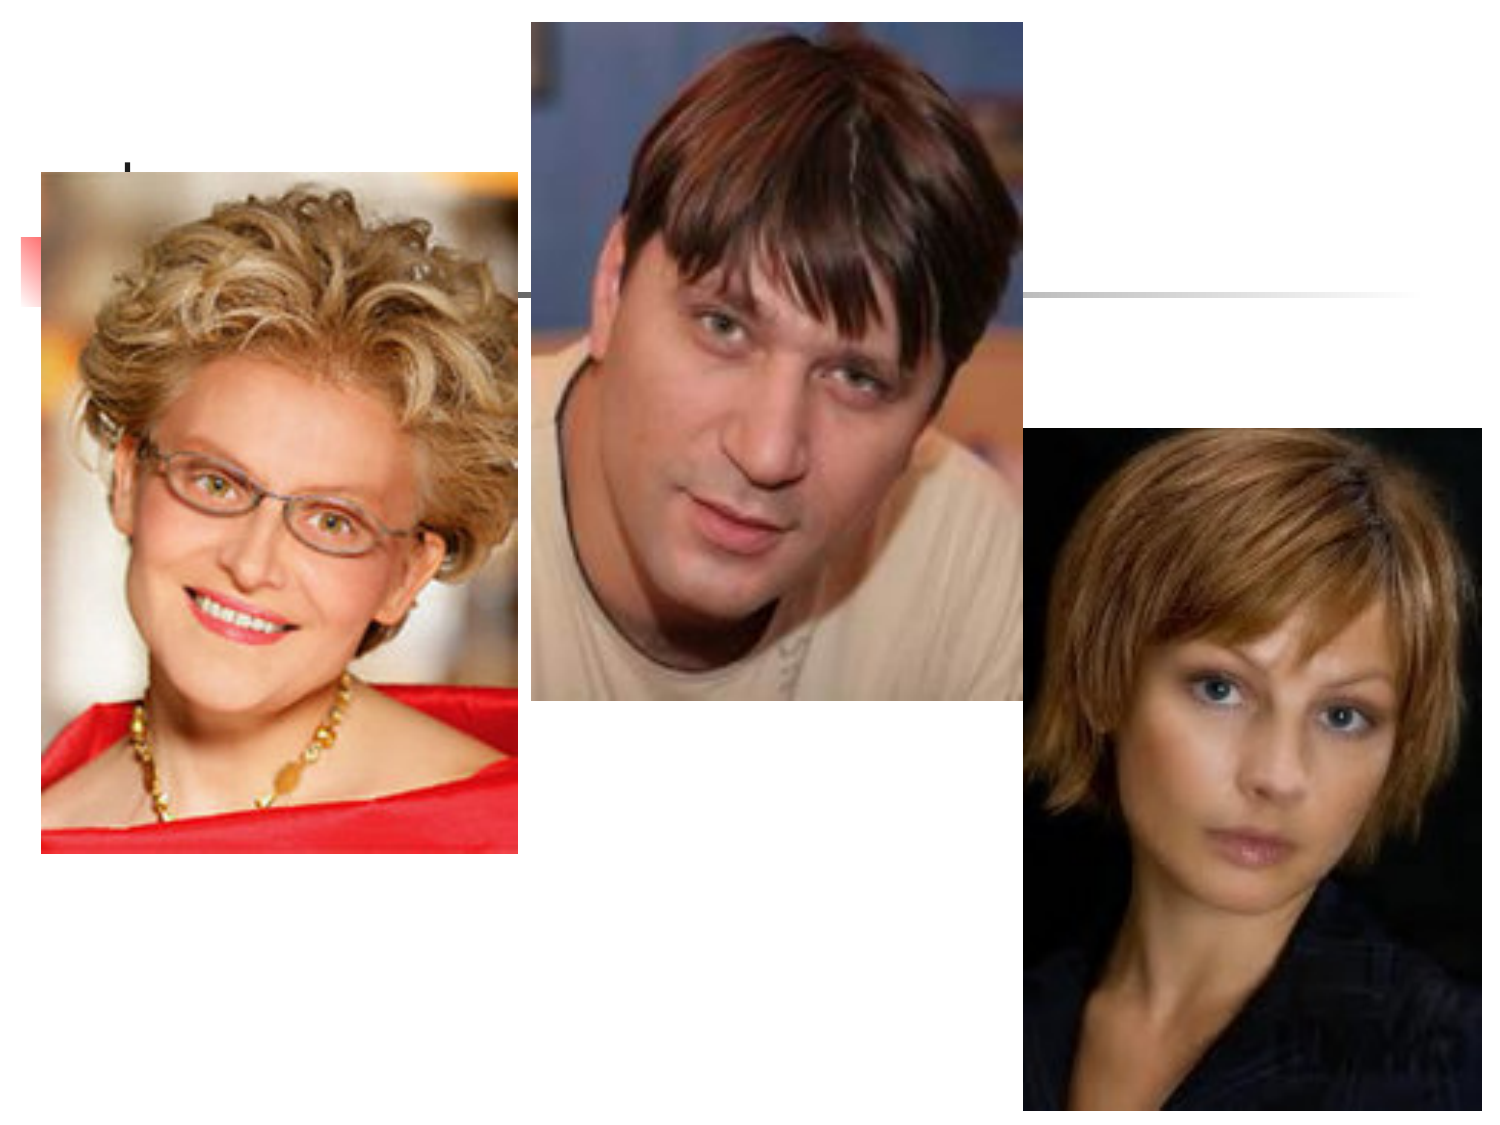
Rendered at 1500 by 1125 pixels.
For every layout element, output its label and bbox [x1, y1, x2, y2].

picture [530, 22, 1482, 1112]
picture [40, 172, 518, 855]
